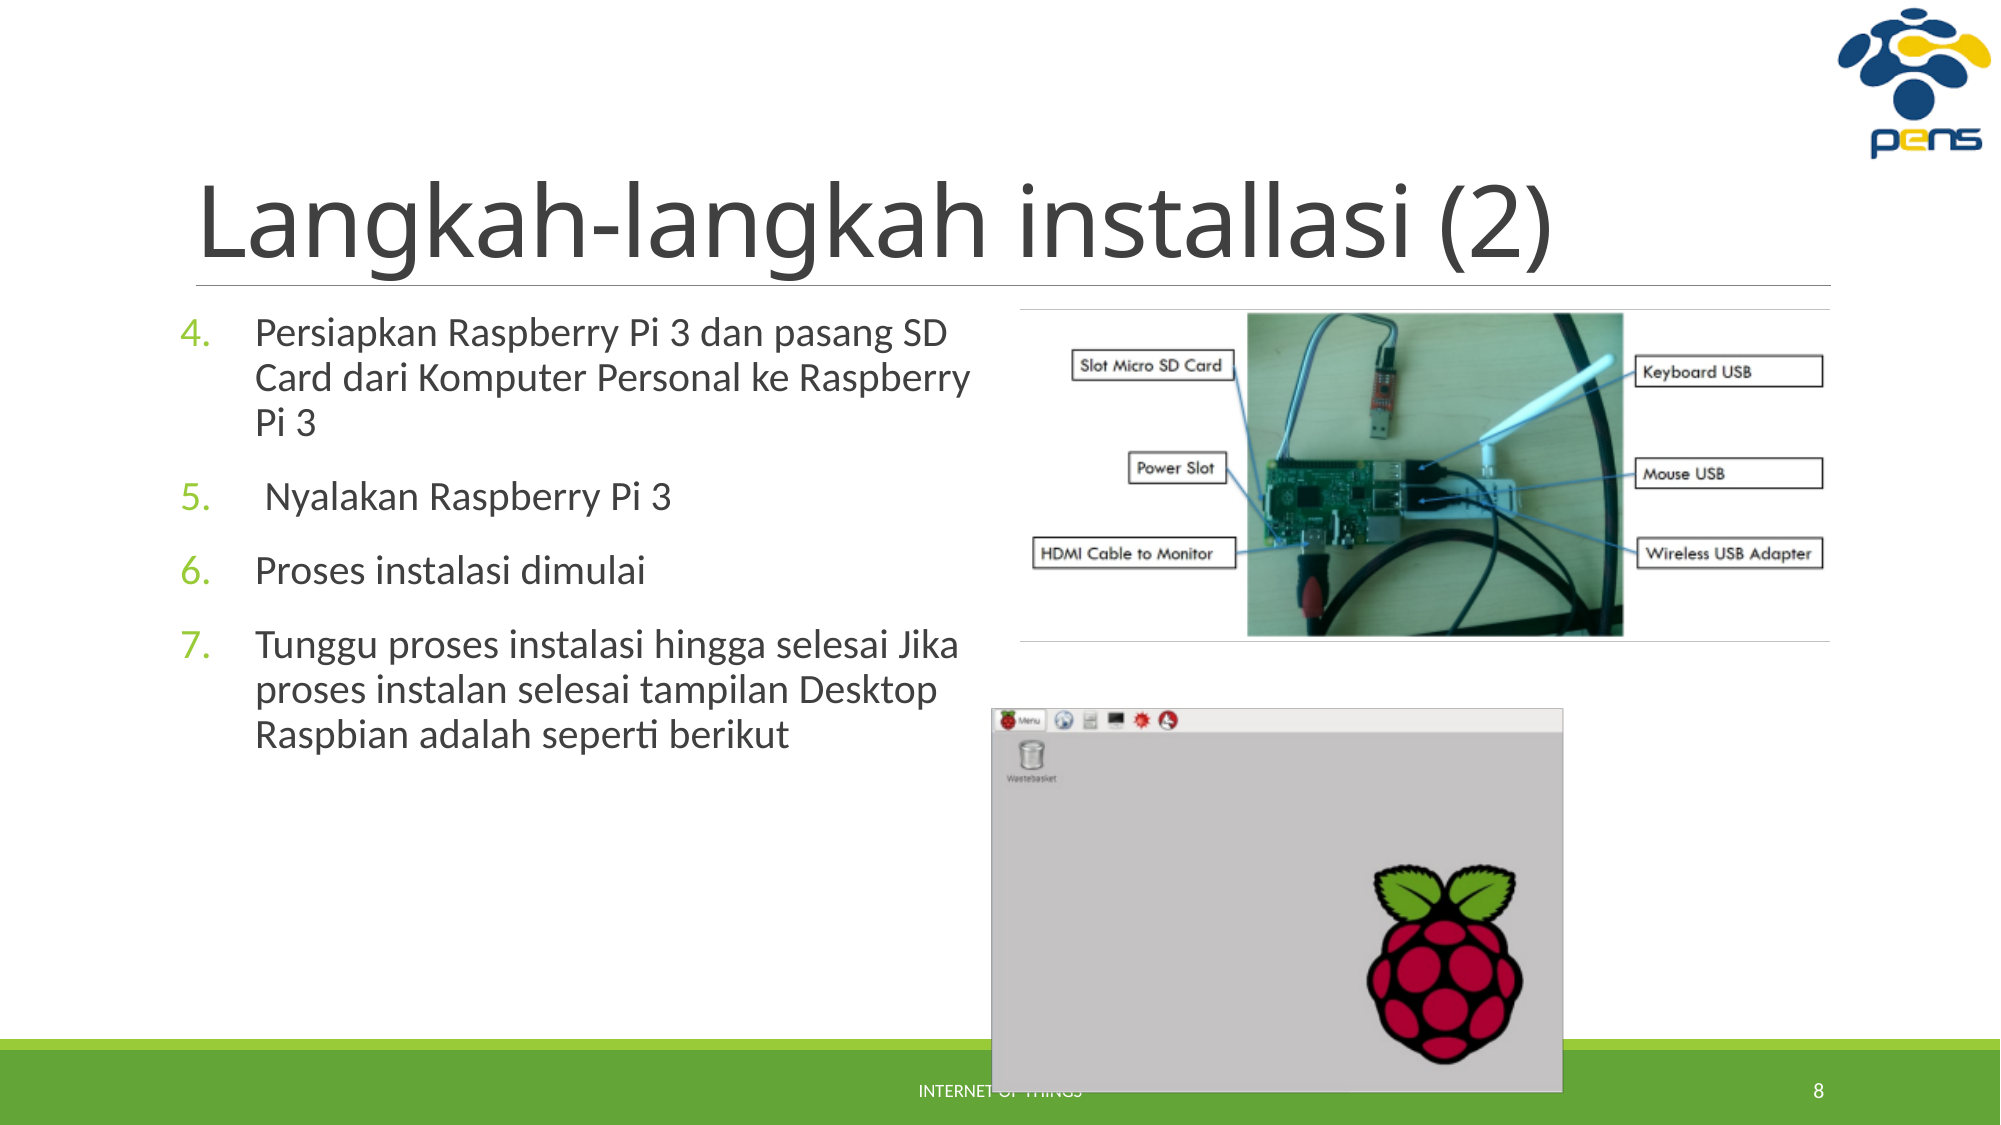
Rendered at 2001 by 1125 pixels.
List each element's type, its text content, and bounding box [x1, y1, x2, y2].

footer Internet of Things [604, 1059, 1396, 1120]
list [1019, 302, 1831, 645]
list Persiapkan Raspberry Pi 3 dan pasang SD Card dari Komputer Personal ke Raspberry Pi 3 Nyalakan Raspberry Pi 3 Proses instalasi dimulai Tunggu proses instalasi hingga selesai Jika proses instalan selesai tampilan Desktop Raspbian adalah seperti berikut [180, 302, 990, 963]
title Langkah-langkah installasi (2) [180, 47, 1830, 285]
slide_number 8 [1624, 1059, 1840, 1120]
picture [989, 703, 1566, 1099]
picture [1830, 2, 2000, 164]
